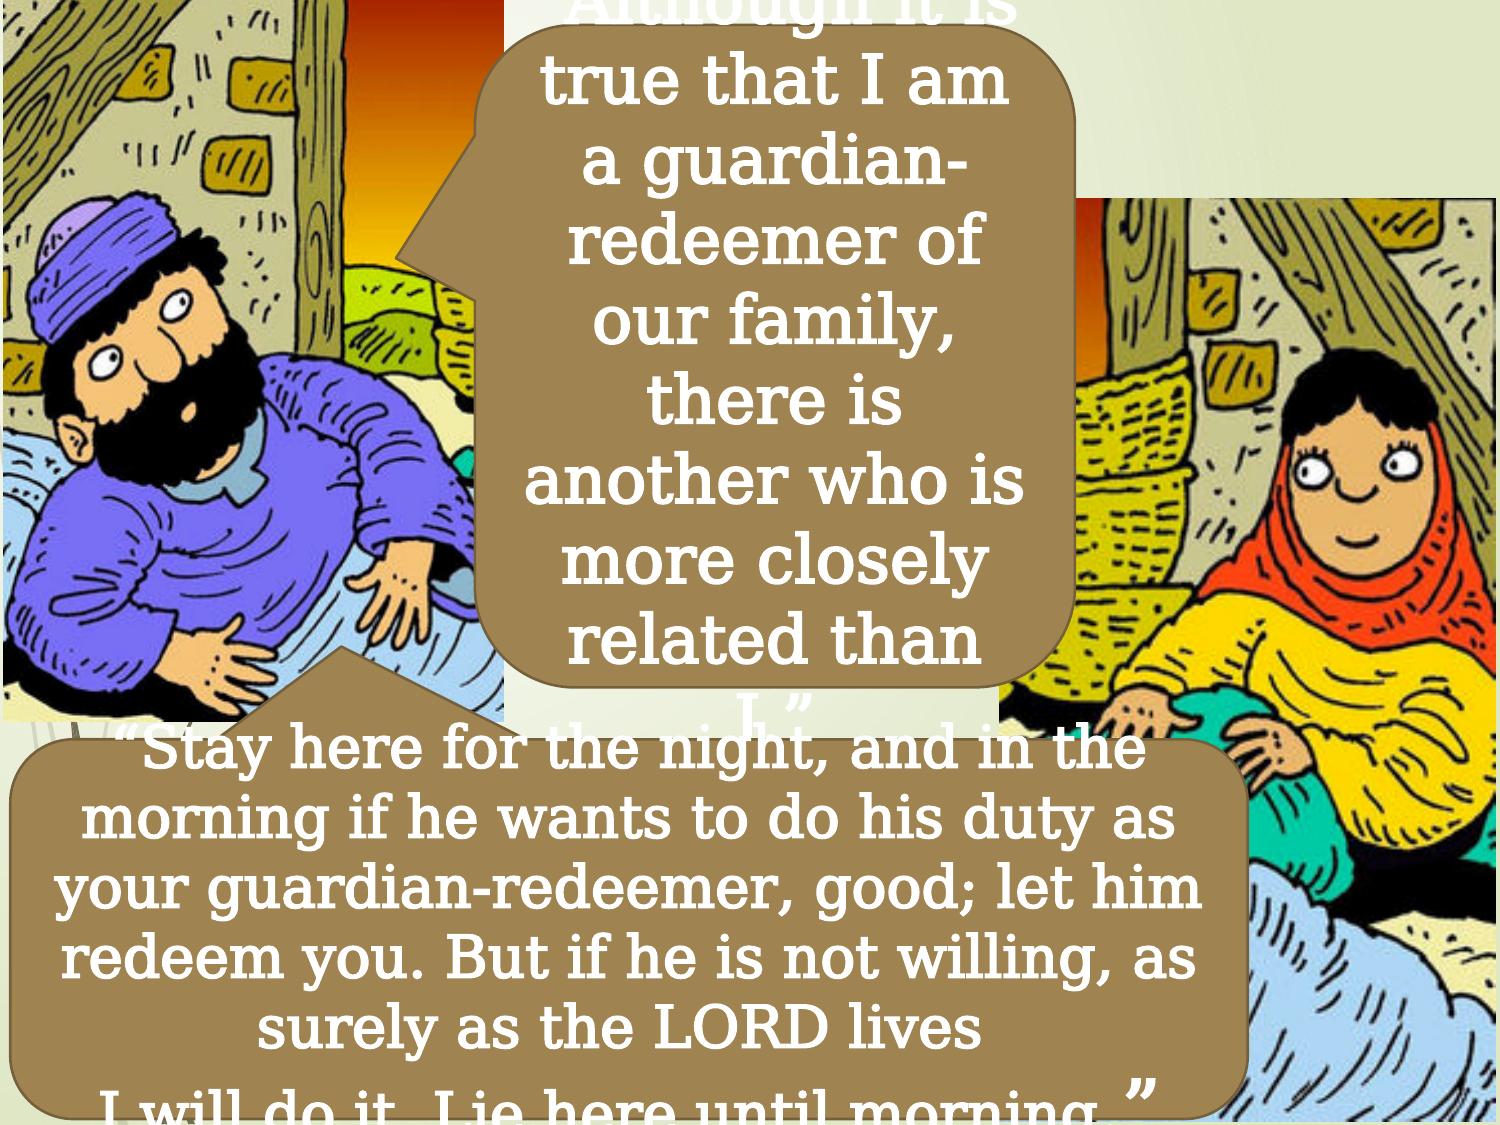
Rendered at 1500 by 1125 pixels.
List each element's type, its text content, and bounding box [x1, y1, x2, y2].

picture [999, 198, 1496, 1123]
text_box “Although it is true that I am a guardian-redeemer of our family, there is another who is more closely related than I.” [508, 23, 1077, 689]
text_box “Stay here for the night, and in the morning if he wants to do his duty as your guardian-redeemer, good; let him redeem you. But if he is not willing, as surely as the LORD lives I will do it. Lie here until morning.” [8, 727, 994, 1121]
picture [3, 0, 504, 723]
